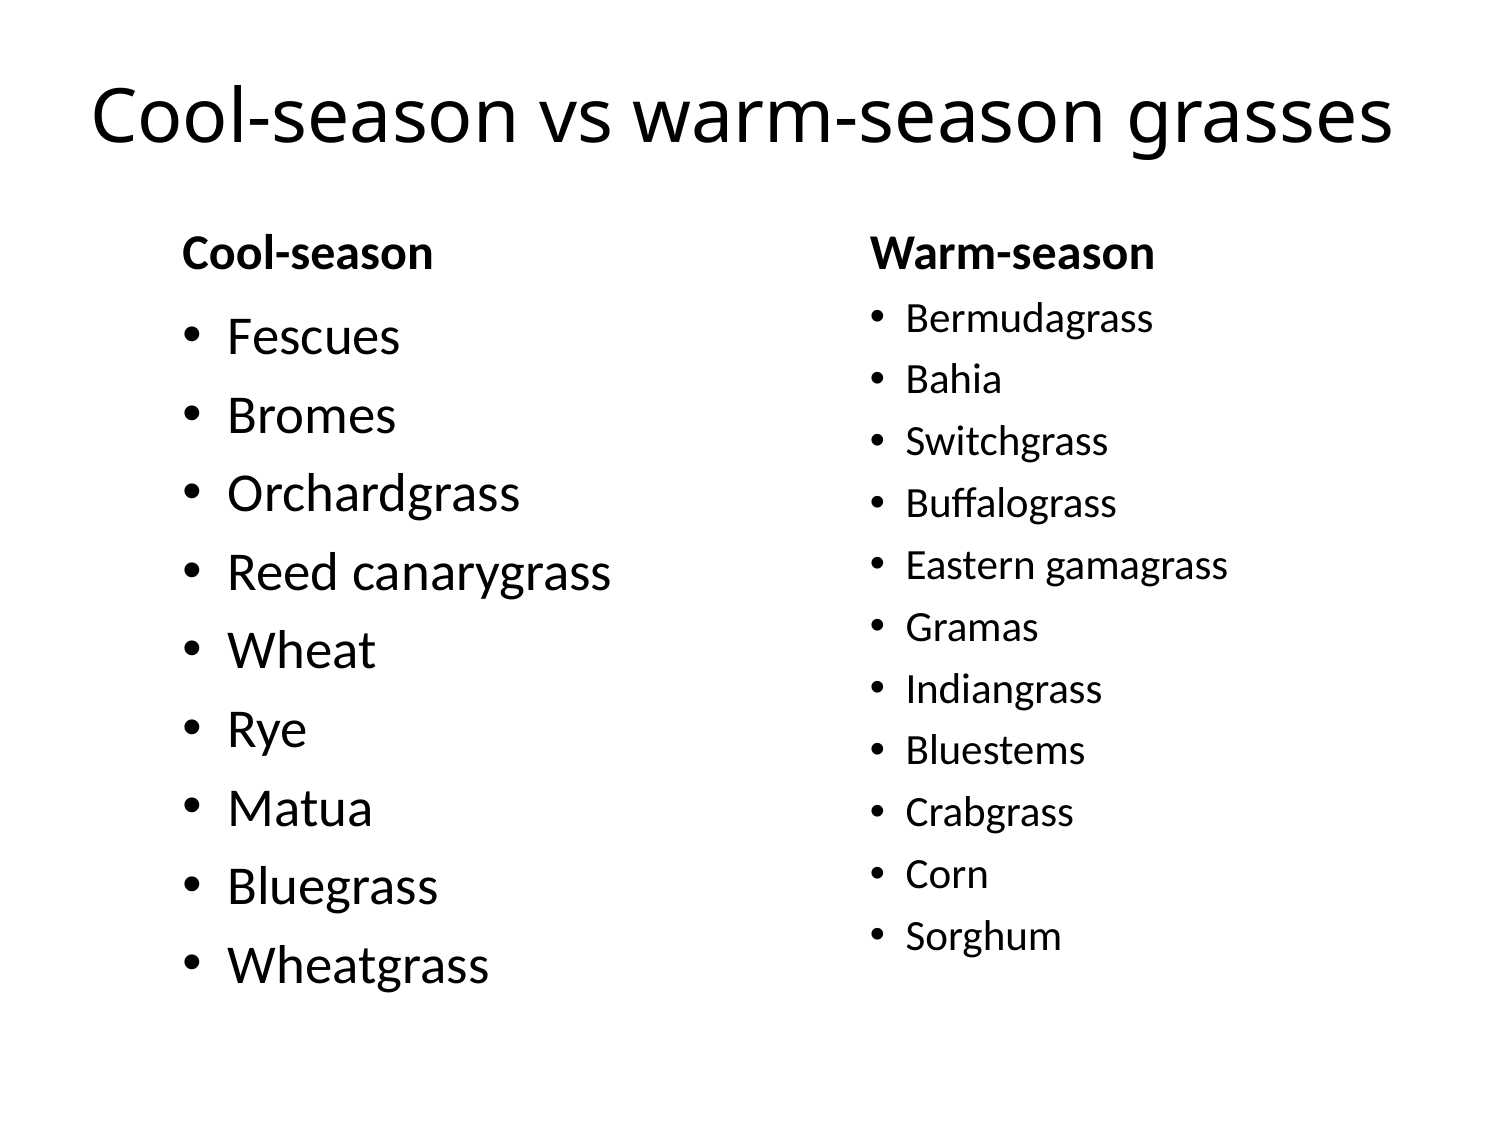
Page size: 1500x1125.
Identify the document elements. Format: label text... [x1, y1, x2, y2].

list Fescues Bromes Orchardgrass Reed canarygrass Wheat Rye Matua Bluegrass Wheatgrass [167, 299, 738, 1005]
list Cool-season [167, 187, 738, 288]
list Bermudagrass Bahia Switchgrass Buffalograss Eastern gamagrass Gramas Indiangrass Bluestems Crabgrass Corn Sorghum [854, 287, 1425, 975]
title Cool-season vs warm-season grasses [75, 24, 1425, 213]
list Warm-season [854, 187, 1425, 287]
